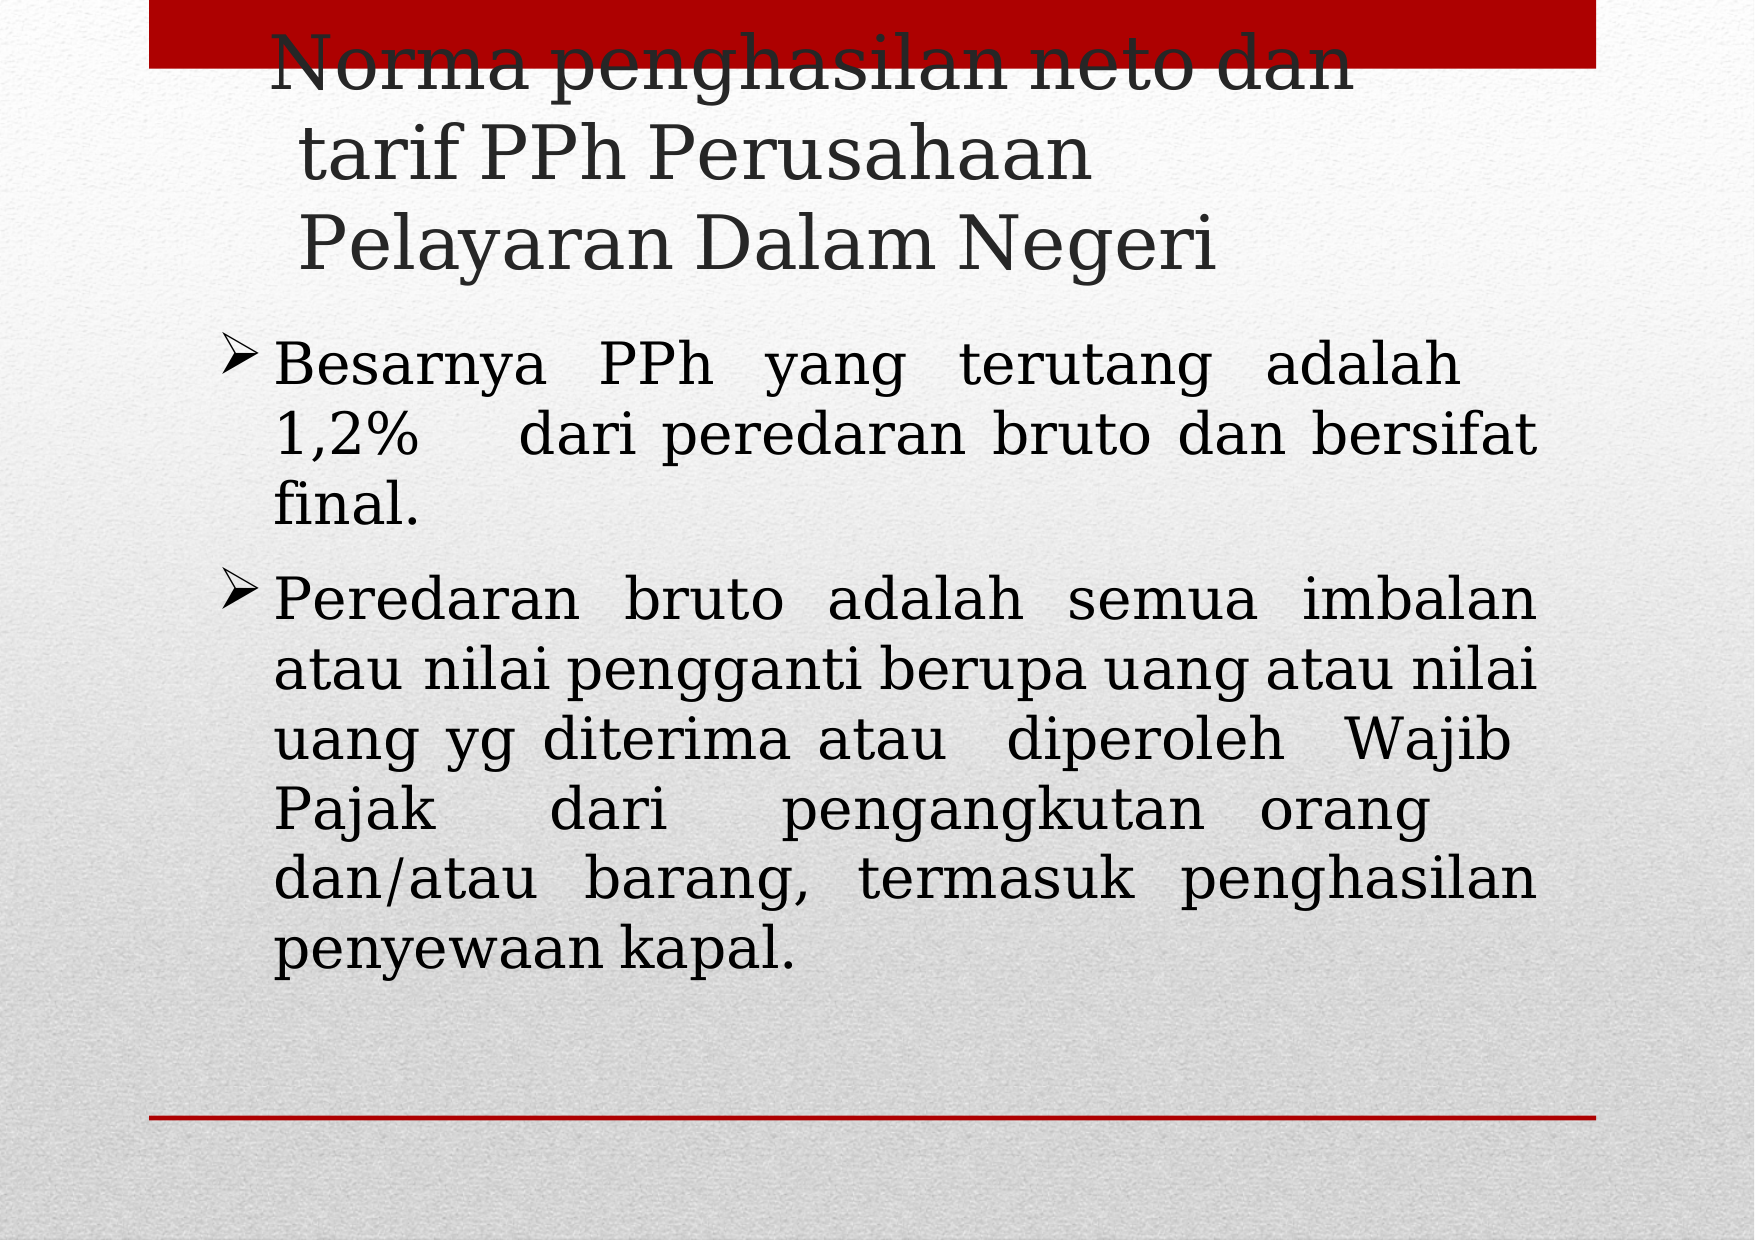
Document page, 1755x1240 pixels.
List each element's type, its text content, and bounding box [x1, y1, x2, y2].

text_box Besarnya PPh yang terutang adalah 1,2% dari peredaran bruto dan bersifat final. Peredaran bruto adalah semua imbalan atau nilai pengganti berupa uang atau nilai uang yg diterima atau diperoleh Wajib Pajak dari pengangkutan orang dan/atau barang, termasuk penghasilan penyewaan kapal. [215, 325, 1540, 981]
title Norma penghasilan neto dan tarif PPh Perusahaan Pelayaran Dalam Negeri [266, 14, 1487, 285]
